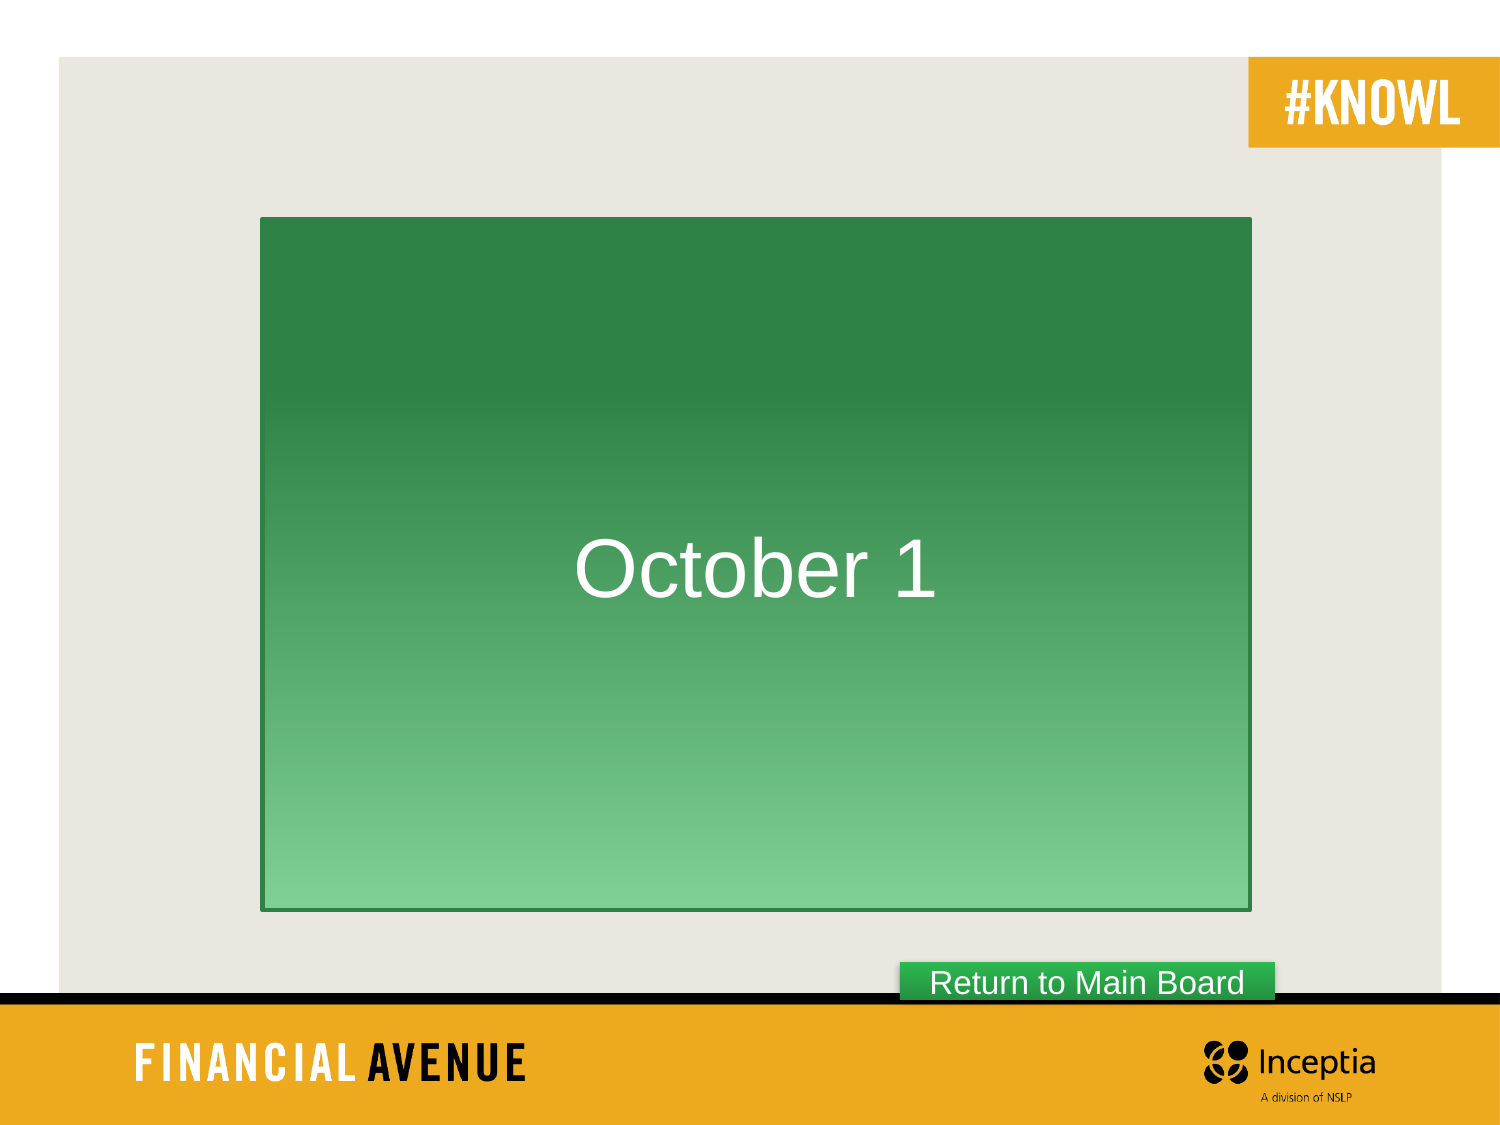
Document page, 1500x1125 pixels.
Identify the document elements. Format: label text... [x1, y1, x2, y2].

text_box Return to Main Board [899, 962, 1275, 1000]
text_box October 1 [260, 217, 1252, 912]
picture [0, 0, 1500, 1125]
